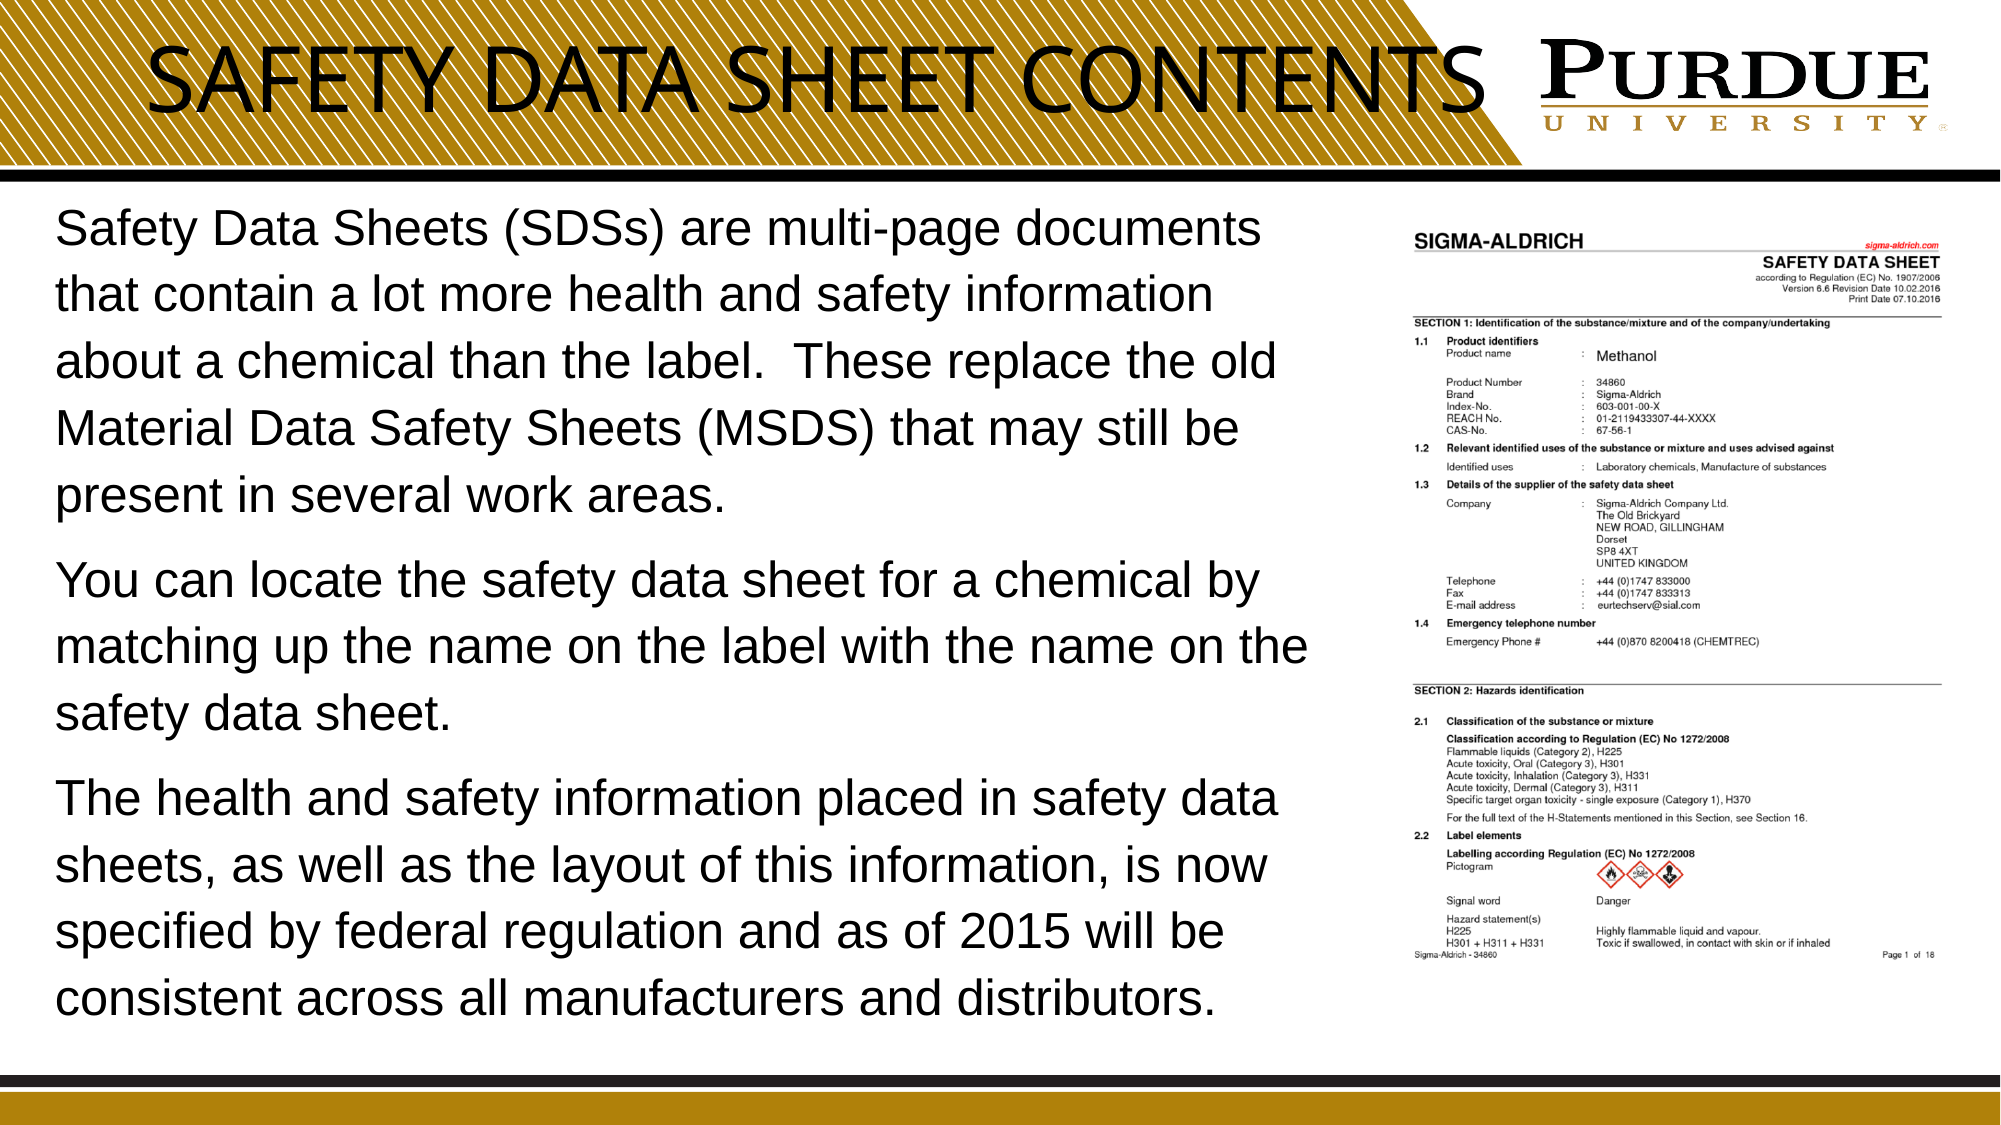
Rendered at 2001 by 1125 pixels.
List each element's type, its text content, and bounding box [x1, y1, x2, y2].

picture [1540, 39, 1948, 131]
list Safety Data Sheets (SDSs) are multi-page documents that contain a lot more health and safety information about a chemical than the label. These replace the old Material Data Safety Sheets (MSDS) that may still be present in several work areas. You can locate the safety data sheet for a chemical by matching up the name on the label with the name on the safety data sheet. The health and safety information placed in safety data sheets, as well as the layout of this information, is now specified by federal regulation and as of 2015 will be consistent across all manufacturers and distributors. [54, 188, 1339, 1043]
title Safety Data Sheet Contents [145, 0, 1532, 167]
picture [1358, 188, 1996, 1014]
